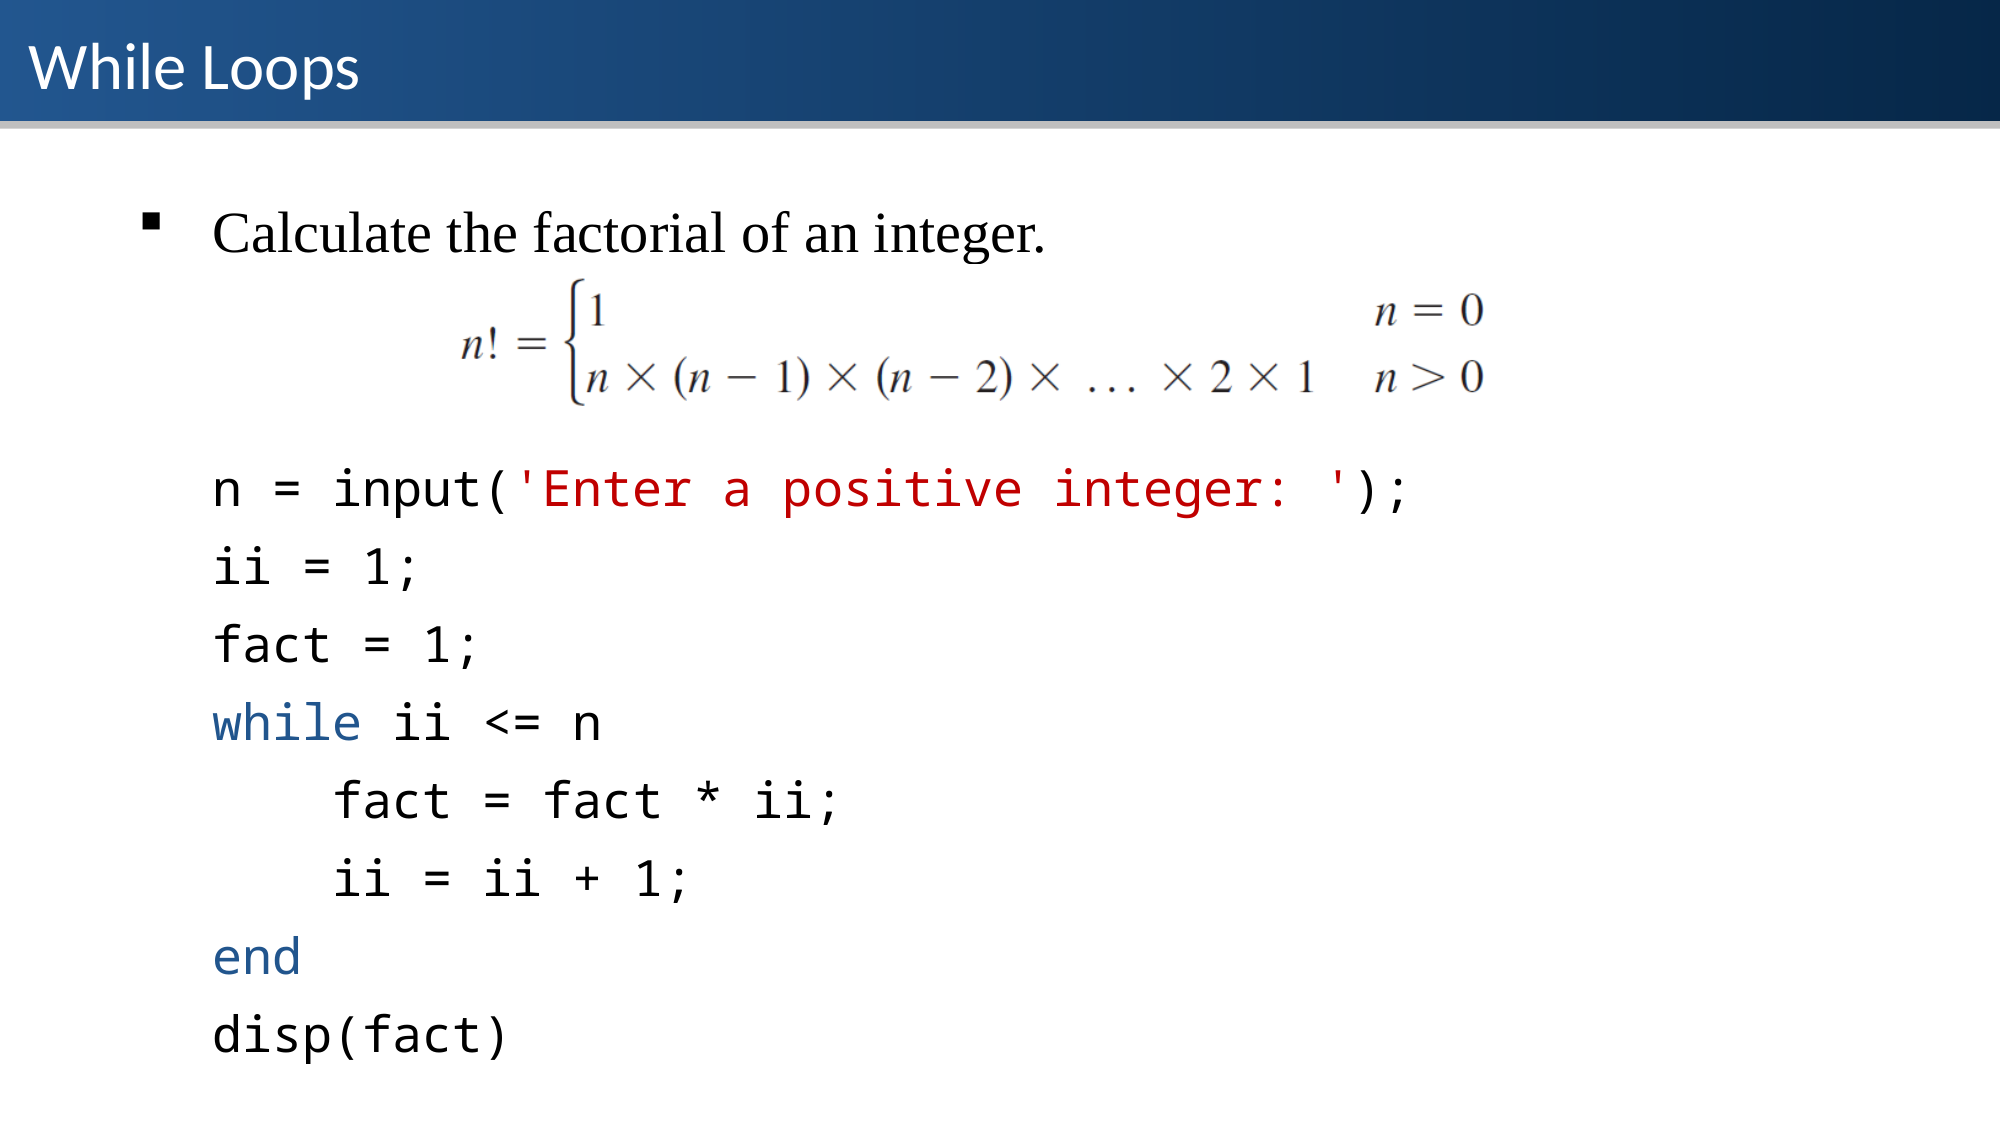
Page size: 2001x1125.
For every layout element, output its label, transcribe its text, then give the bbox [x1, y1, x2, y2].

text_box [0, 0, 2000, 129]
text_box Calculate the factorial of an integer. n = input('Enter a positive integer: '); ii = 1; fact = 1; while ii <= n fact = fact * ii; ii = ii + 1; end disp(fact) [123, 165, 1849, 1070]
picture [456, 264, 1506, 412]
